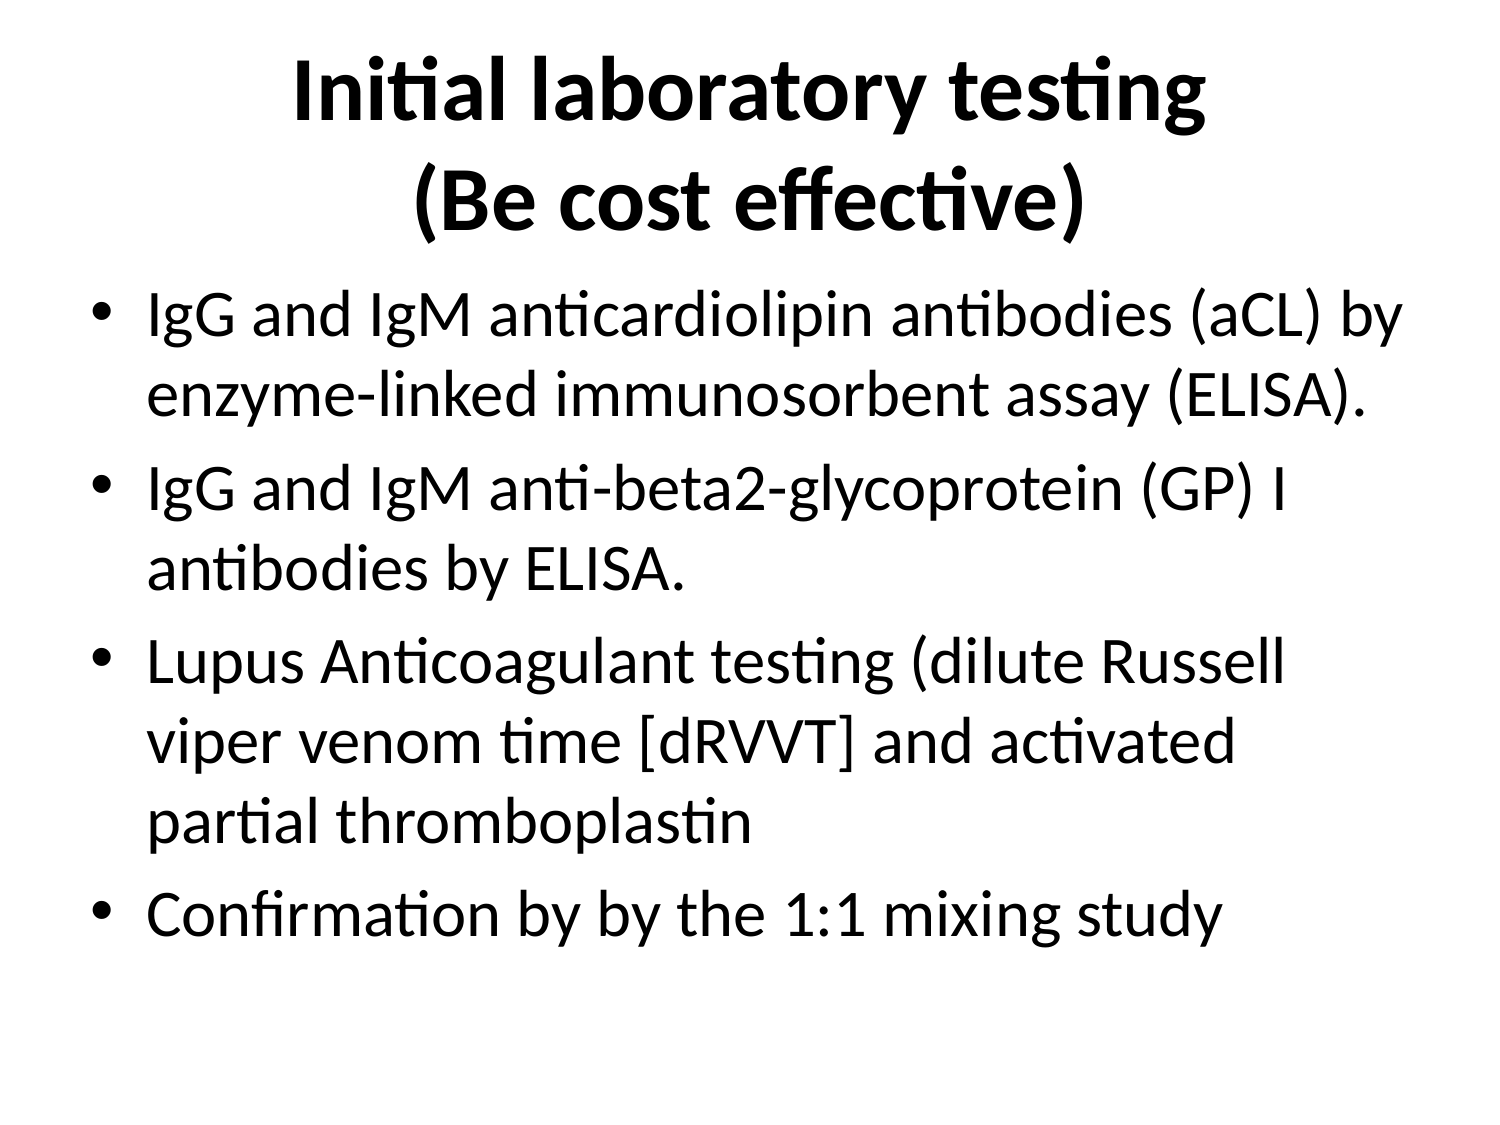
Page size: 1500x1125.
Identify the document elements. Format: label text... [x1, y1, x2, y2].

list IgG and IgM anticardiolipin antibodies (aCL) by enzyme-linked immunosorbent assay (ELISA). IgG and IgM anti-beta2-glycoprotein (GP) I antibodies by ELISA. Lupus Anticoagulant testing (dilute Russell viper venom time [dRVVT] and activated partial thromboplastin Confirmation by by the 1:1 mixing study [74, 262, 1426, 1006]
title Initial laboratory testing (Be cost effective) [74, 44, 1426, 233]
